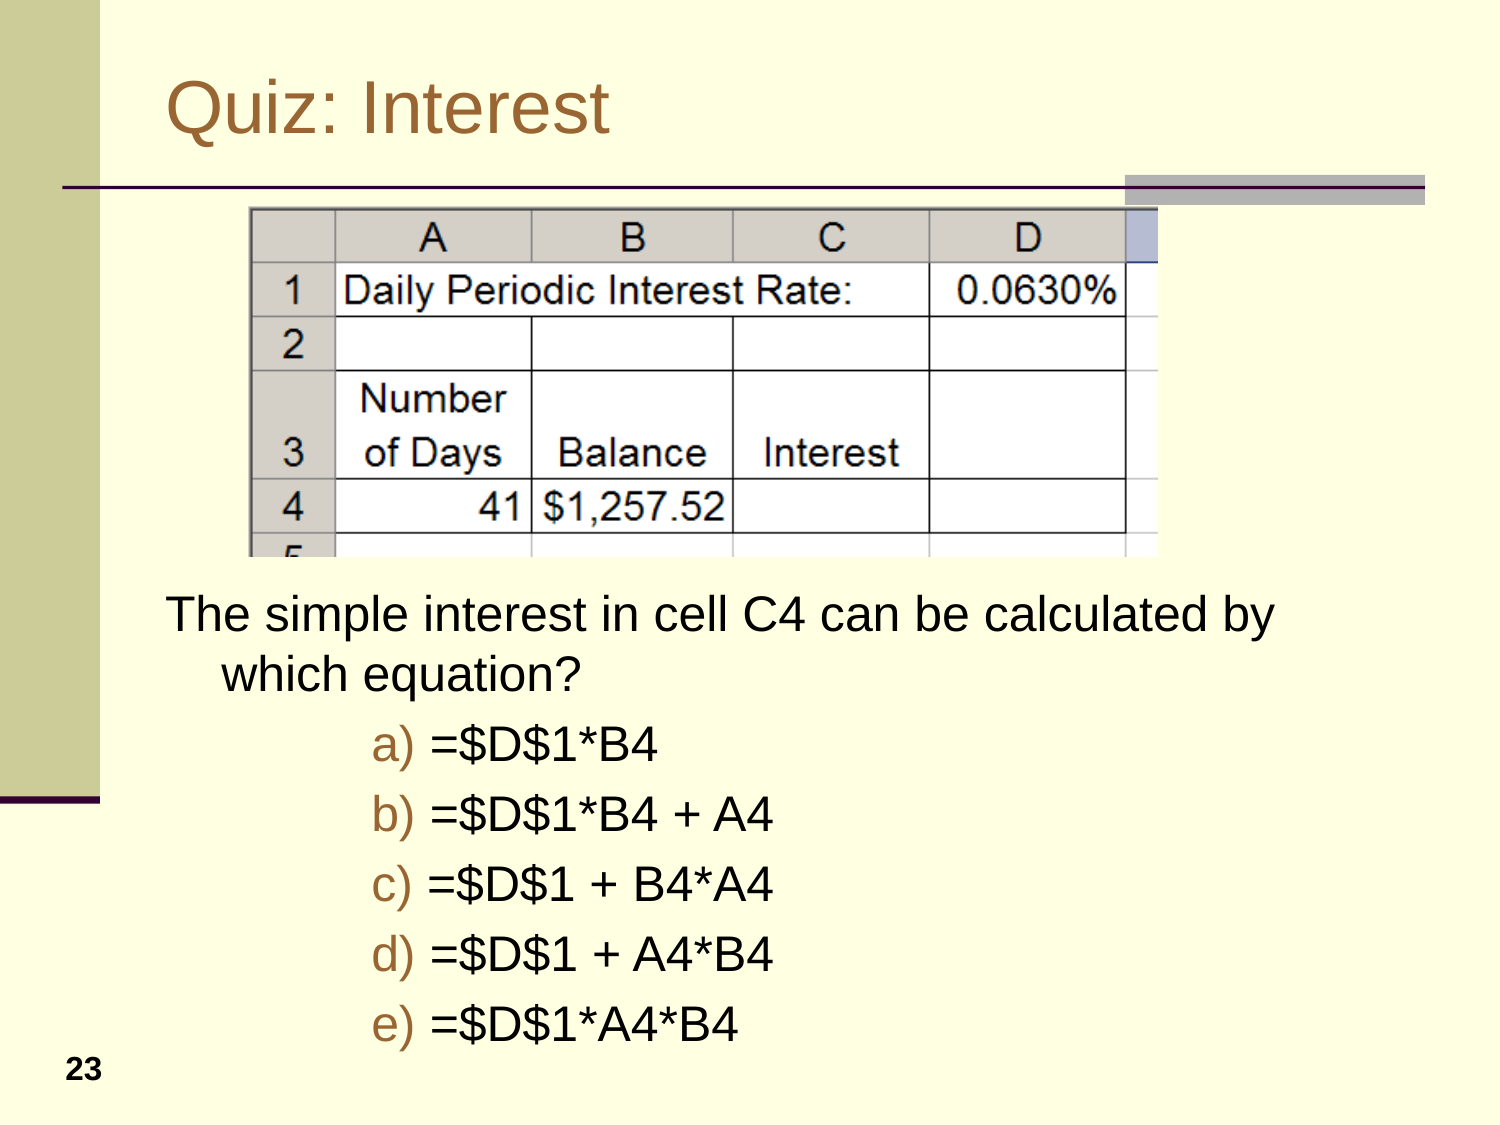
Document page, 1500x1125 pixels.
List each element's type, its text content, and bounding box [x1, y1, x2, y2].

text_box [247, 206, 1158, 557]
title Quiz: Interest [149, 45, 1426, 163]
list The simple interest in cell C4 can be calculated by which equation? a) =$D$1*B4 b) =$D$1*B4 + A4 c) =$D$1 + B4*A4 d) =$D$1 + A4*B4 e) =$D$1*A4*B4 [149, 573, 1426, 1068]
slide_number 23 [31, 1039, 118, 1090]
